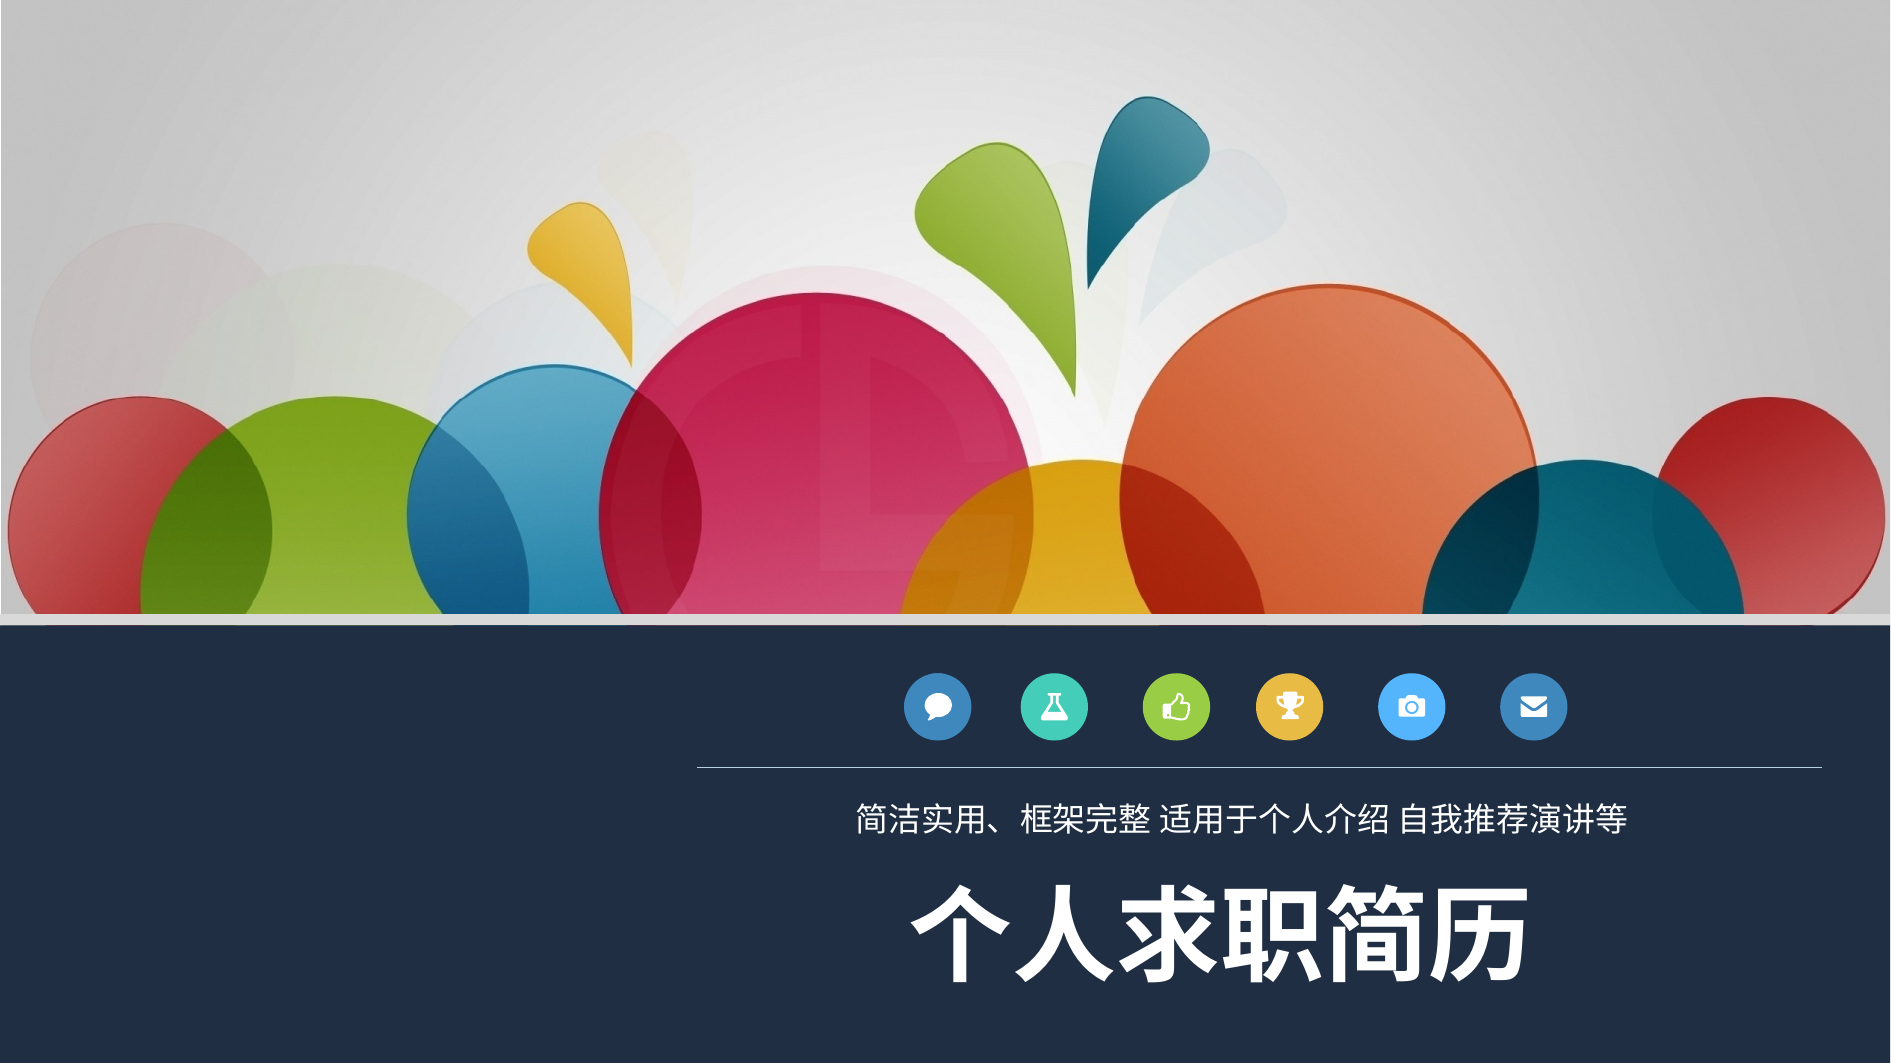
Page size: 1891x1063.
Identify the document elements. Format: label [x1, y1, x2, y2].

text_box [1142, 672, 1211, 741]
text_box [1020, 672, 1089, 741]
text_box [1255, 672, 1324, 741]
picture [0, 0, 1891, 1063]
text_box [1377, 672, 1446, 741]
text_box [1499, 672, 1568, 741]
text_box [903, 672, 972, 741]
